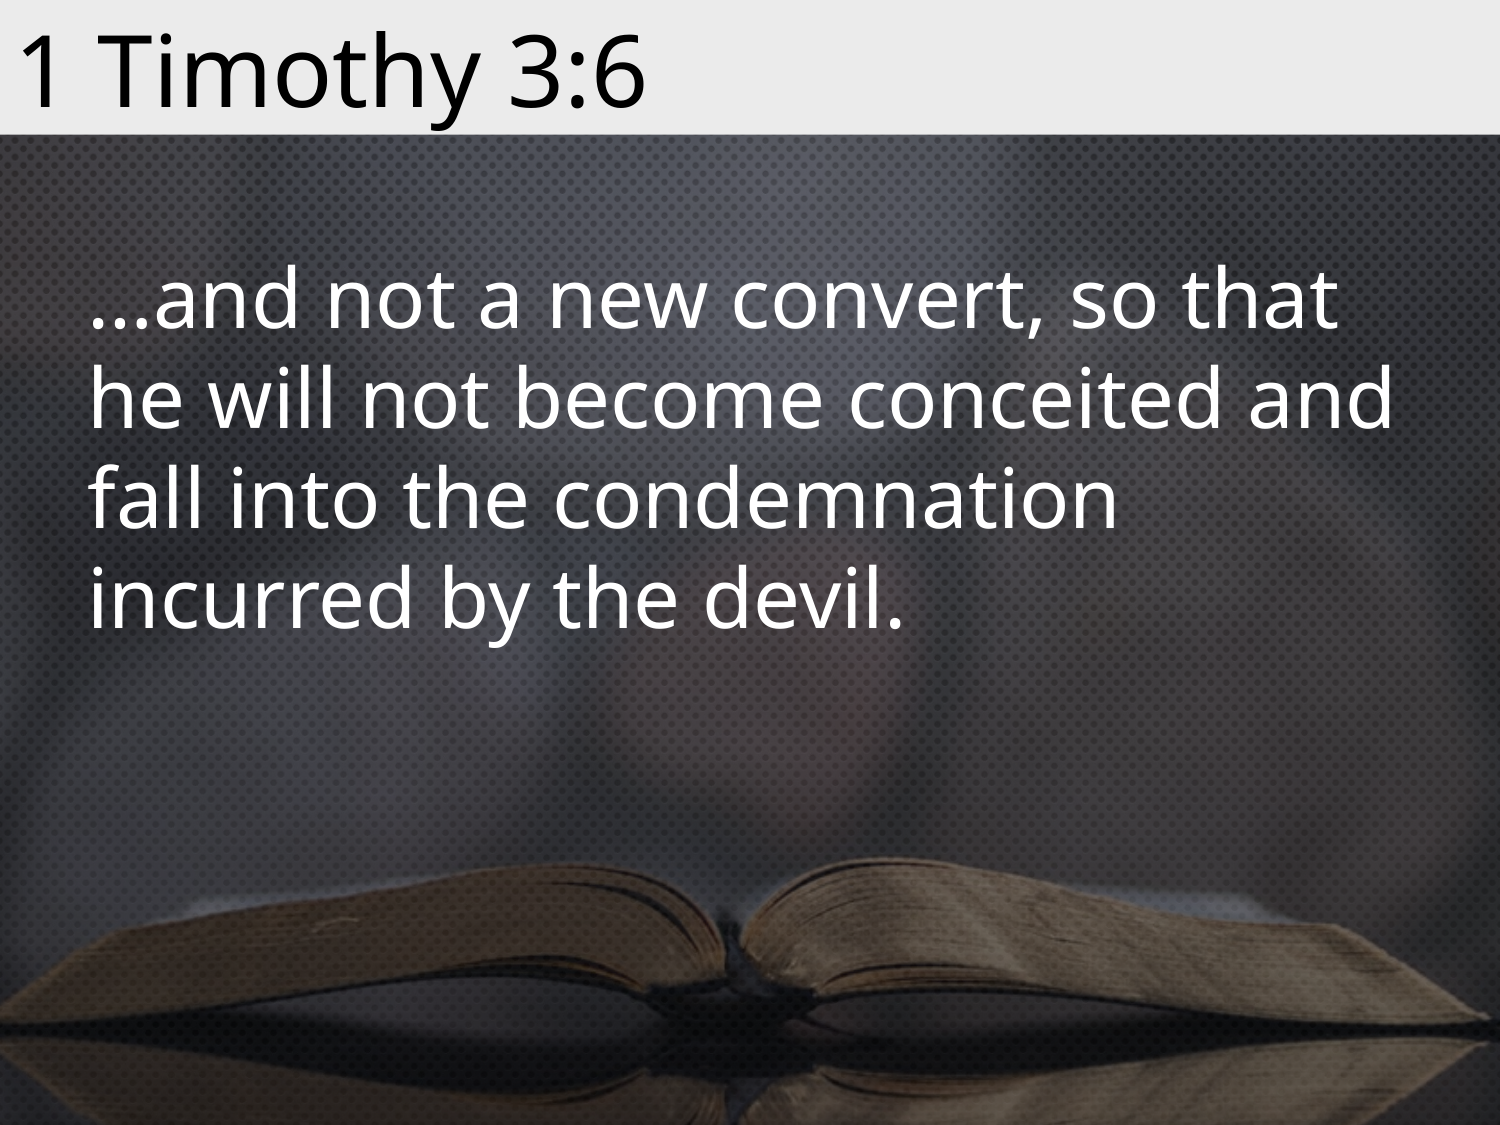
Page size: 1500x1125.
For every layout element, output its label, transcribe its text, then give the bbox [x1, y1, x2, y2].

text_box 1 Timothy 3:6 [0, 0, 1500, 67]
picture [0, 67, 1500, 1125]
